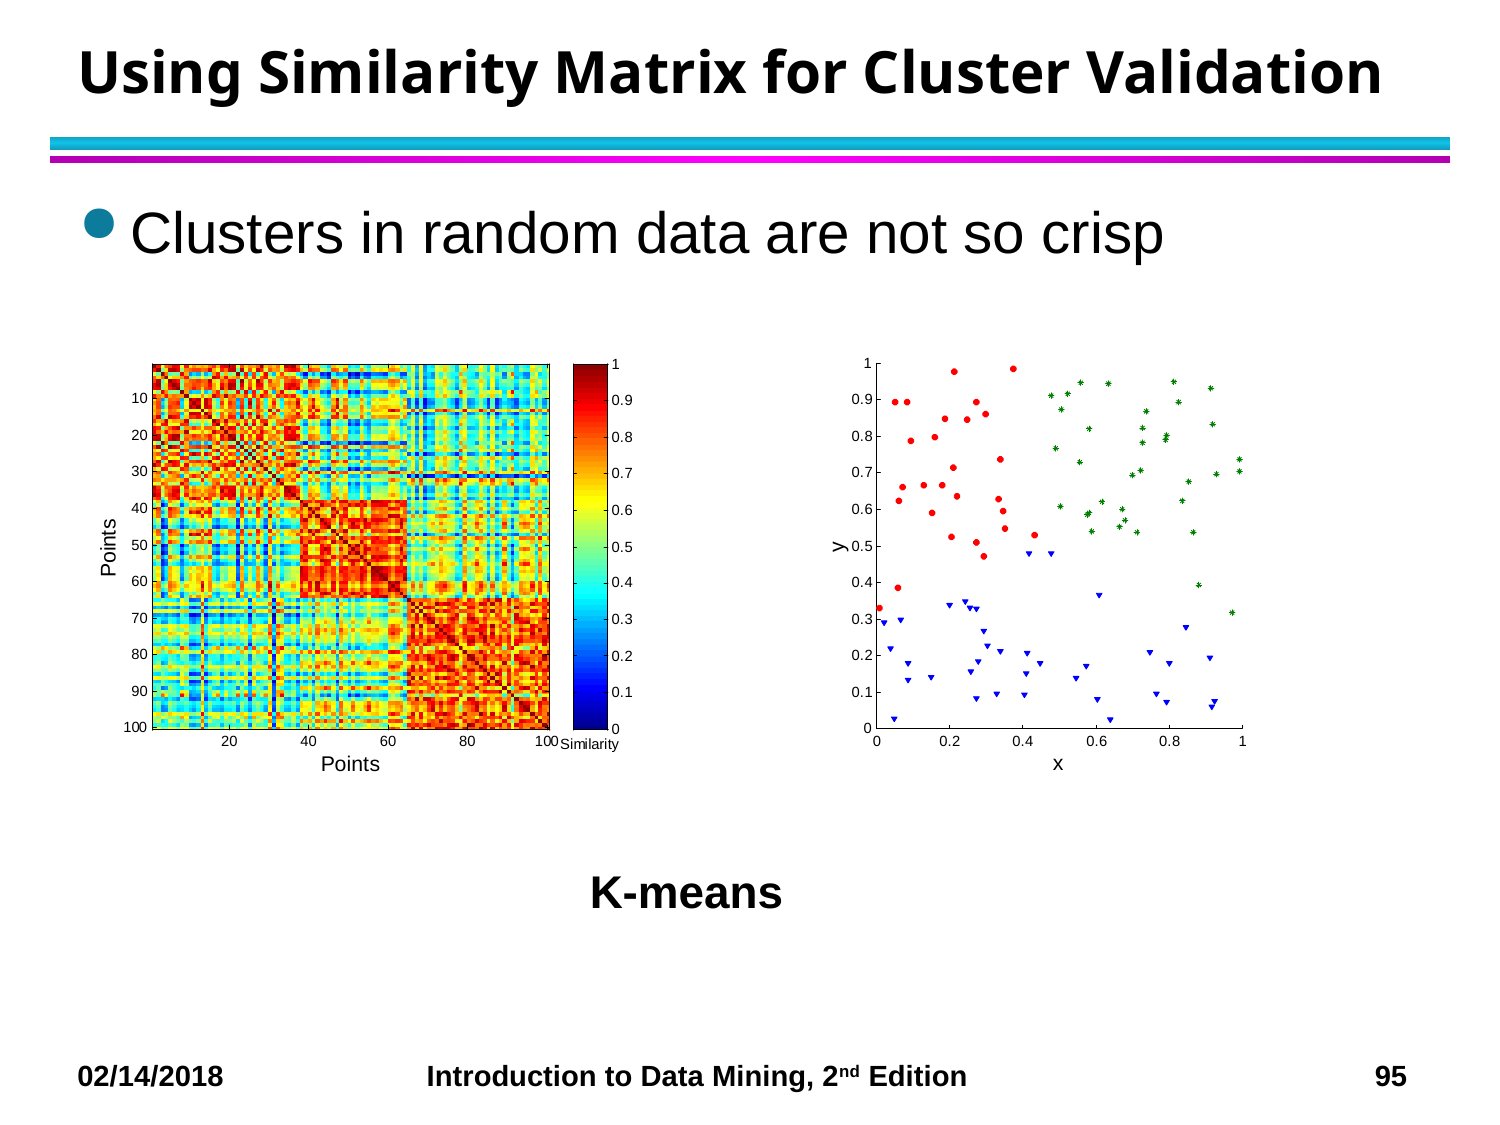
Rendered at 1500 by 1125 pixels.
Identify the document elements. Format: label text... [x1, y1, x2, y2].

list Clusters in random data are not so crisp [67, 187, 1432, 1038]
text_box K-means [575, 854, 1050, 925]
picture [749, 328, 1351, 780]
title Using Similarity Matrix for Cluster Validation [62, 24, 1421, 113]
picture [74, 329, 676, 781]
